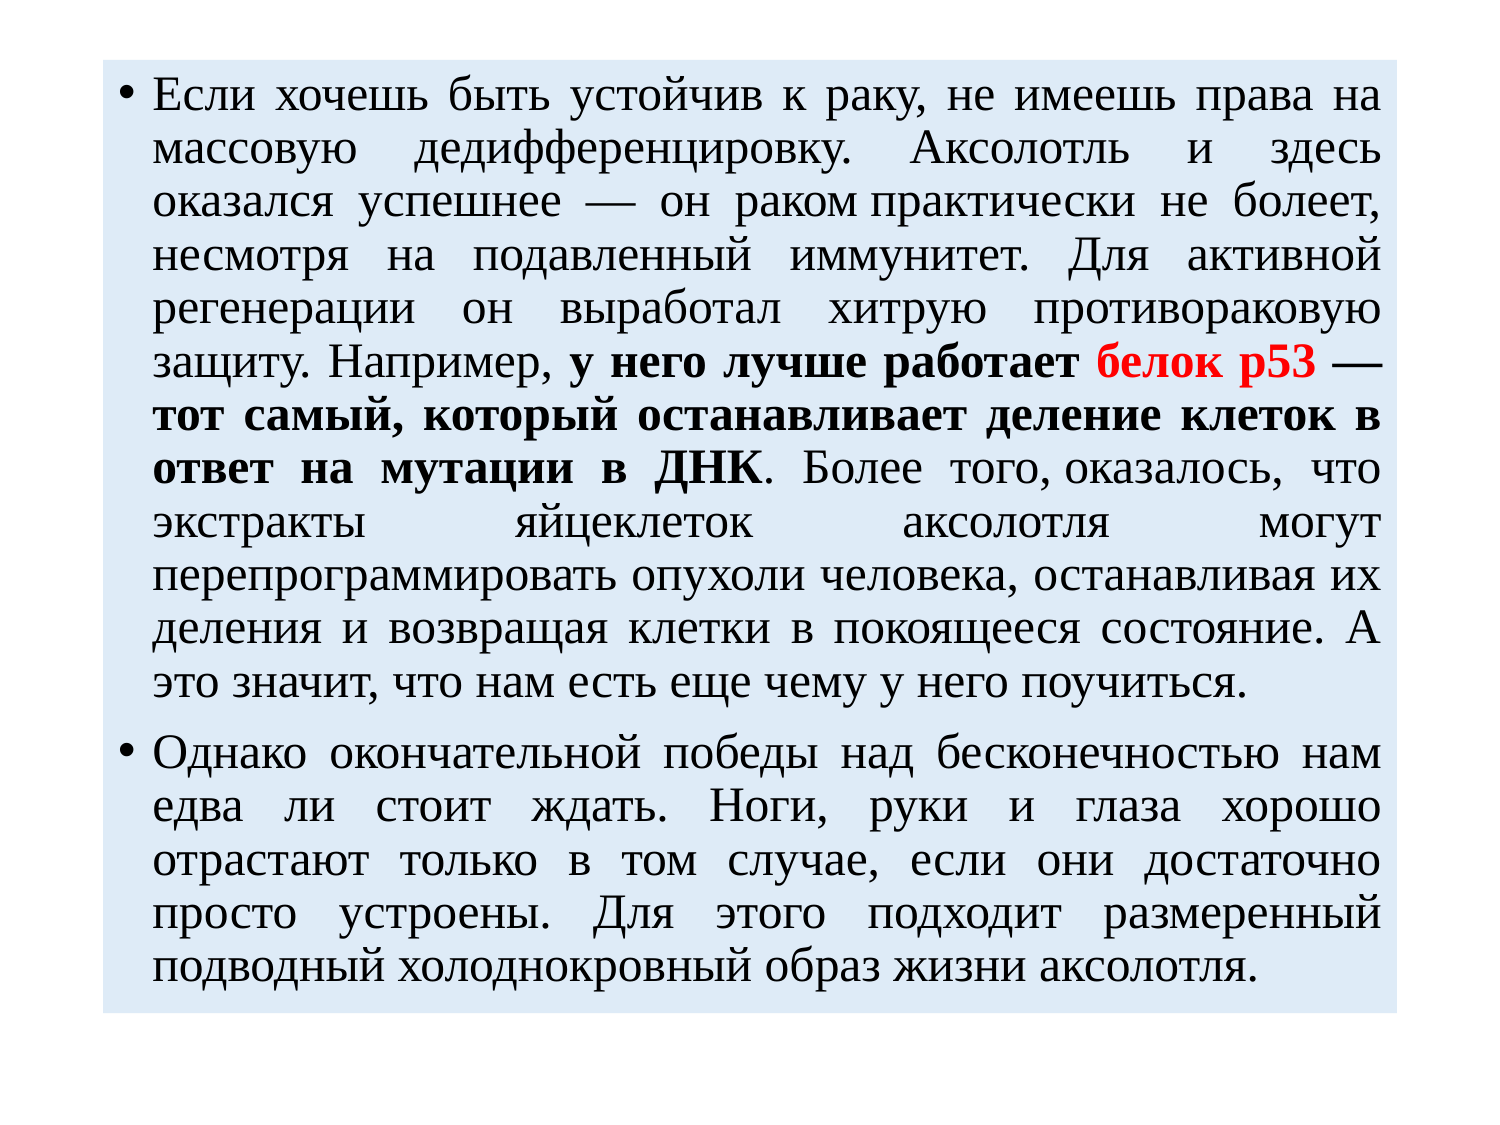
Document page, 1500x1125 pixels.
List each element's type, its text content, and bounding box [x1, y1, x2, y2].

list Если хочешь быть устойчив к раку, не имеешь права на массовую дедифференцировку. Аксолотль и здесь оказался успешнее — он раком практически не болеет, несмотря на подавленный иммунитет. Для активной регенерации он выработал хитрую противораковую защиту. Например, у него лучше работает белок р53 — тот самый, который останавливает деление клеток в ответ на мутации в ДНК. Более того, оказалось, что экстракты яйцеклеток аксолотля могут перепрограммировать опухоли человека, останавливая их деления и возвращая клетки в покоящееся состояние. А это значит, что нам есть еще чему у него поучиться. Однако окончательной победы над бесконечностью нам едва ли стоит ждать. Ноги, руки и глаза хорошо отрастают только в том случае, если они достаточно просто устроены. Для этого подходит размеренный подводный холоднокровный образ жизни аксолотля. [103, 59, 1397, 1014]
